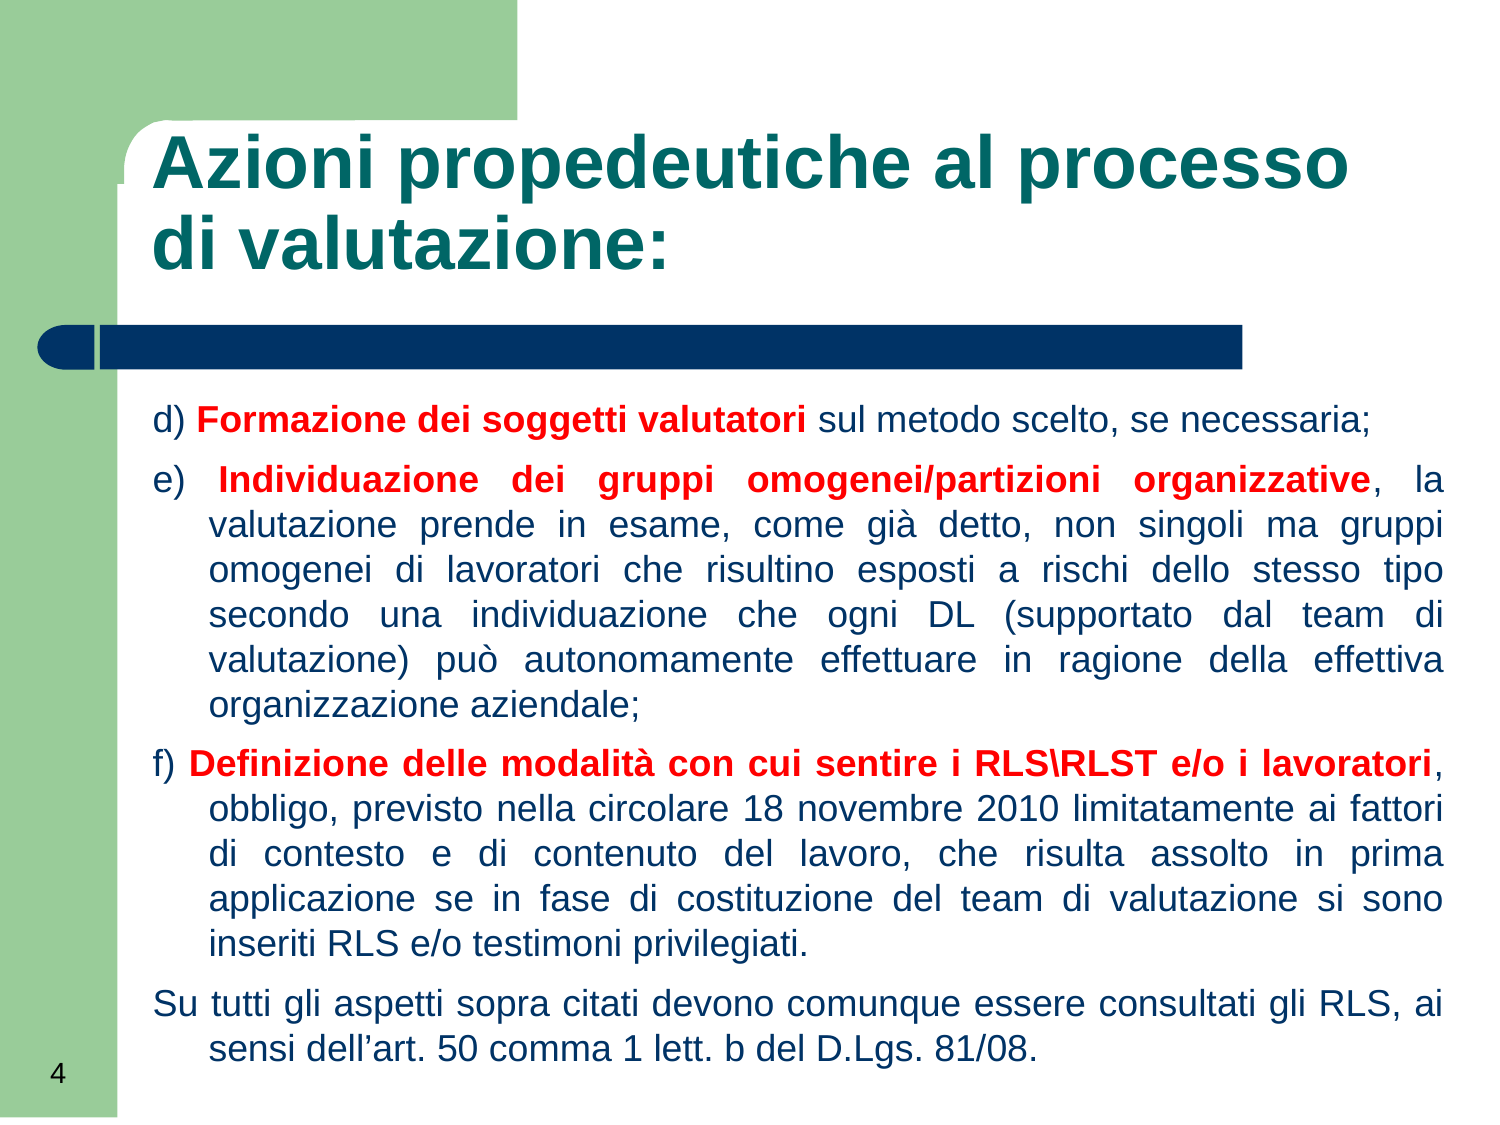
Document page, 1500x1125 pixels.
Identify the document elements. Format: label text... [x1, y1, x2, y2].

text_box Azioni propedeutiche al processo di valutazione: [136, 116, 1406, 294]
slide_number 4 [13, 1023, 103, 1097]
text_box d) Formazione dei soggetti valutatori sul metodo scelto, se necessaria; e) Individuazione dei gruppi omogenei/partizioni organizzative, la valutazione prende in esame, come già detto, non singoli ma gruppi omogenei di lavoratori che risultino esposti a rischi dello stesso tipo secondo una individuazione che ogni DL (supportato dal team di valutazione) può autonomamente effettuare in ragione della effettiva organizzazione aziendale; f) Definizione delle modalità con cui sentire i RLS\RLST e/o i lavoratori, obbligo, previsto nella circolare 18 novembre 2010 limitatamente ai fattori di contesto e di contenuto del lavoro, che risulta assolto in prima applicazione se in fase di costituzione del team di valutazione si sono inseriti RLS e/o testimoni privilegiati. Su tutti gli aspetti sopra citati devono comunque essere consultati gli RLS, ai sensi dell’art. 50 comma 1 lett. b del D.Lgs. 81/08. [137, 387, 1459, 1059]
